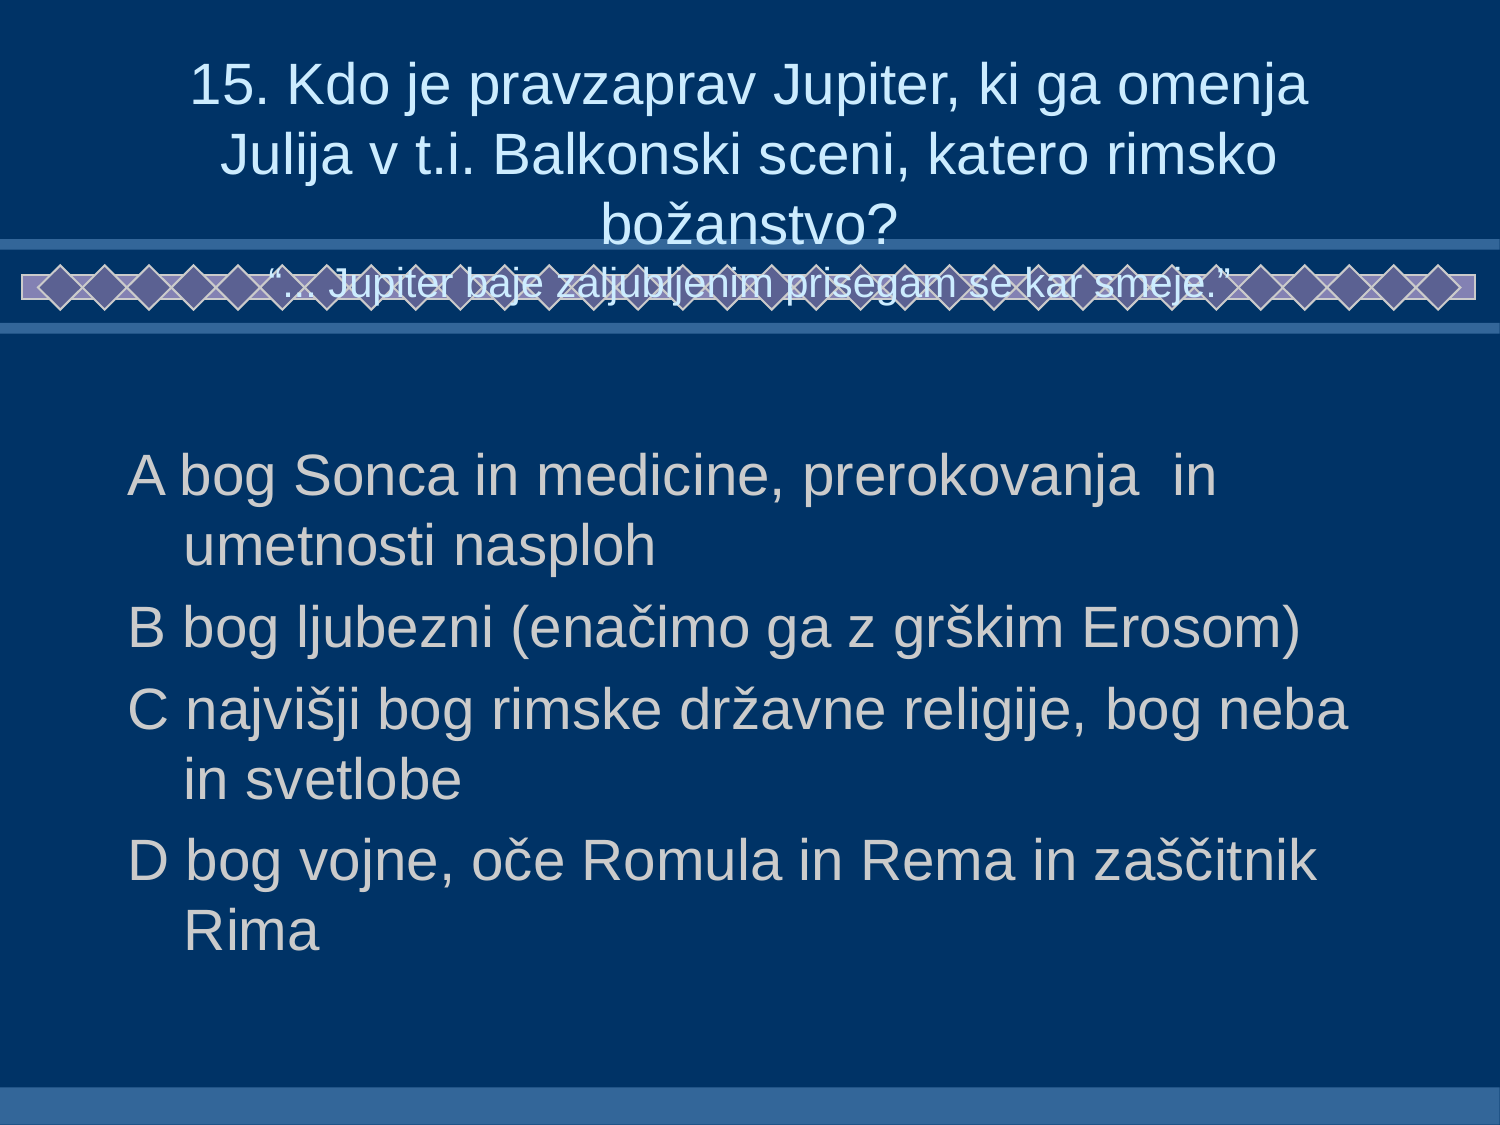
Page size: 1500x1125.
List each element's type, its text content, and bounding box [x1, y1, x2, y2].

list A bog Sonca in medicine, prerokovanja in umetnosti nasploh B bog ljubezni (enačimo ga z grškim Erosom) C najvišji bog rimske državne religije, bog neba in svetlobe D bog vojne, oče Romula in Rema in zaščitnik Rima [112, 350, 1388, 1050]
title 15. Kdo je pravzaprav Jupiter, ki ga omenja Julija v t.i. Balkonski sceni, katero rimsko božanstvo? “... Jupiter baje zaljubljenim prisegam se kar smeje.” [112, 37, 1388, 225]
